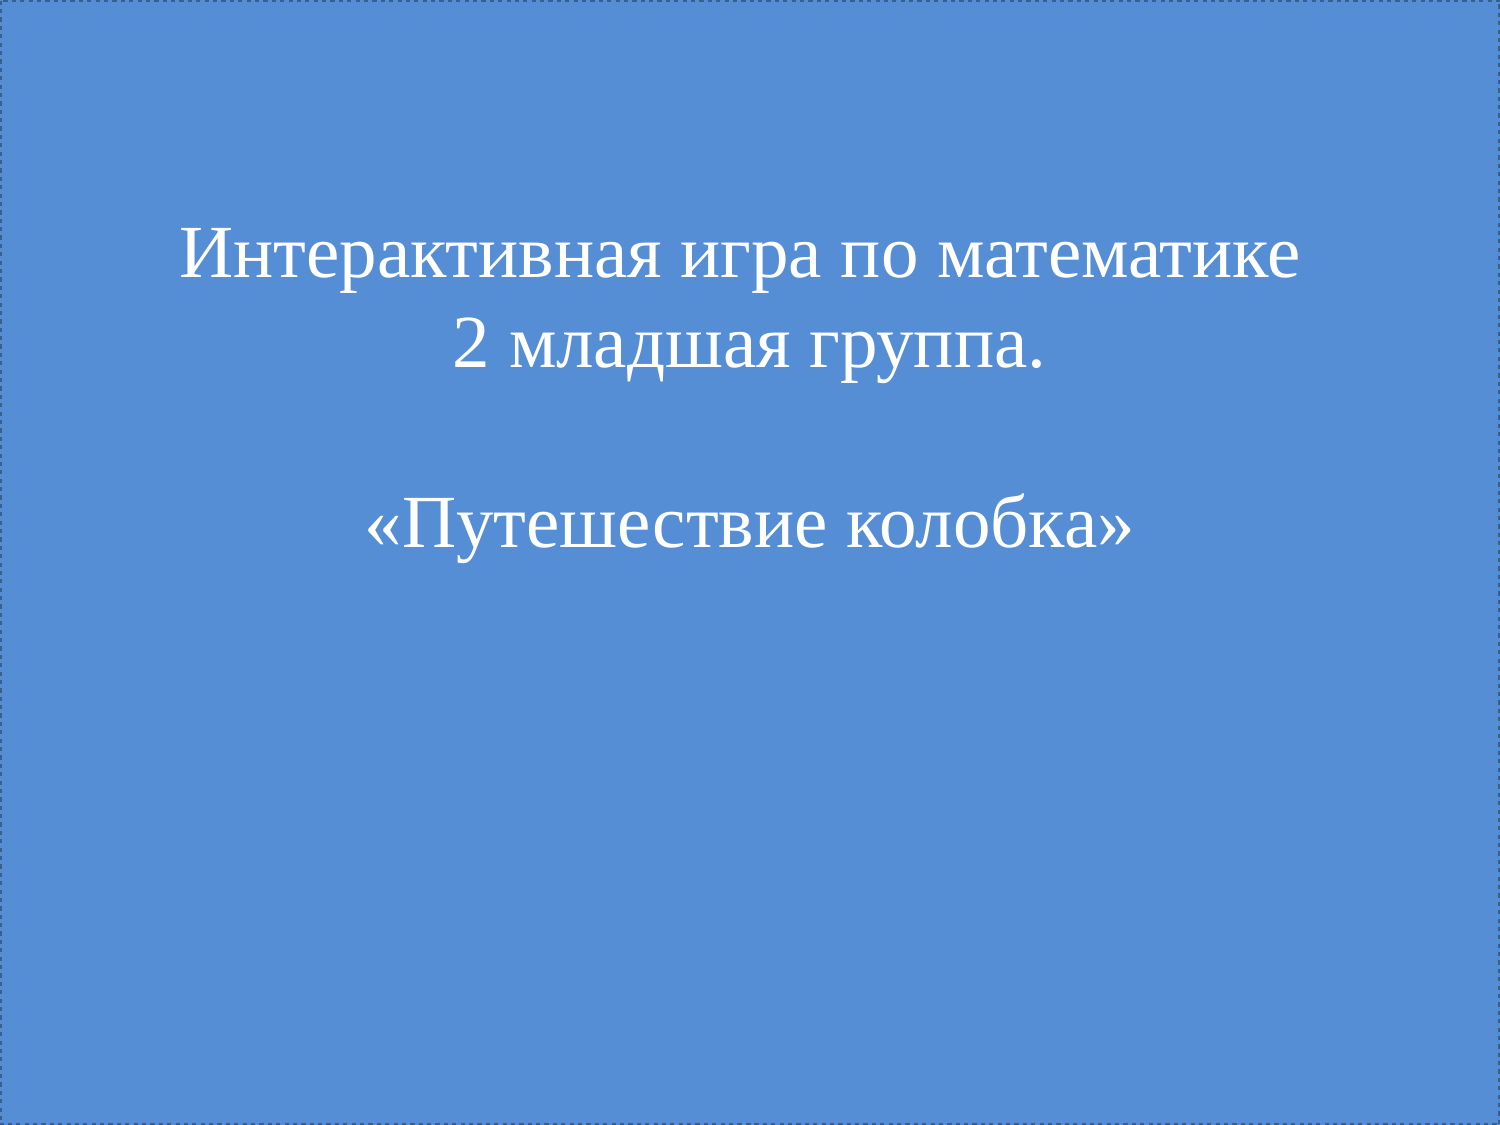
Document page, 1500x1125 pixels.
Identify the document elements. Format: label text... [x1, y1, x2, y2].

text_box Интерактивная игра по математике 2 младшая группа. «Путешествие колобка» [0, 0, 1500, 1125]
